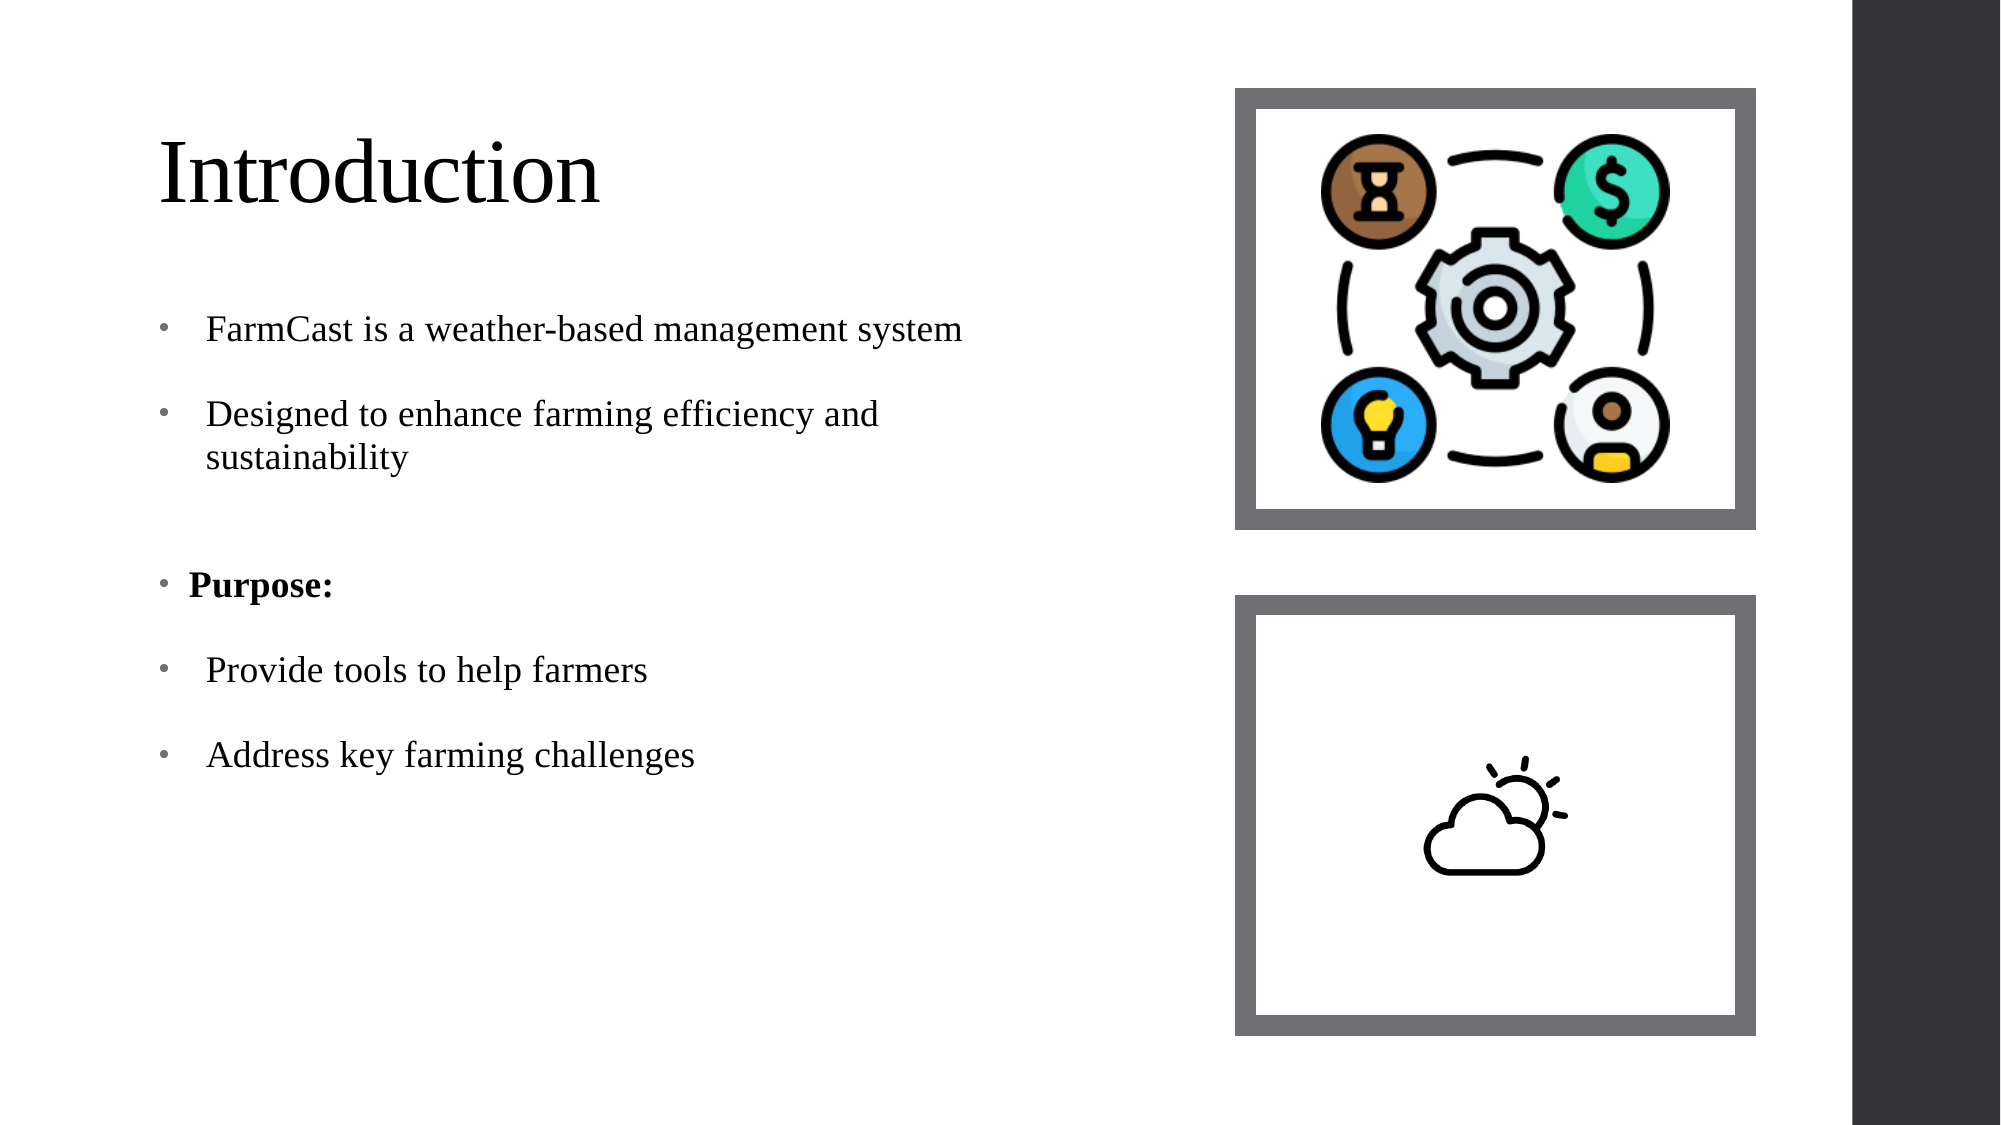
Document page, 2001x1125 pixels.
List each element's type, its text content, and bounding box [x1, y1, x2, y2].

picture [1321, 641, 1669, 989]
picture [1321, 134, 1670, 483]
title Introduction [144, 0, 1072, 231]
list FarmCast is a weather-based management system Designed to enhance farming efficiency and sustainability Purpose: Provide tools to help farmers Address key farming challenges [144, 299, 1072, 911]
text_box [1244, 97, 1746, 520]
text_box [1244, 604, 1746, 1027]
